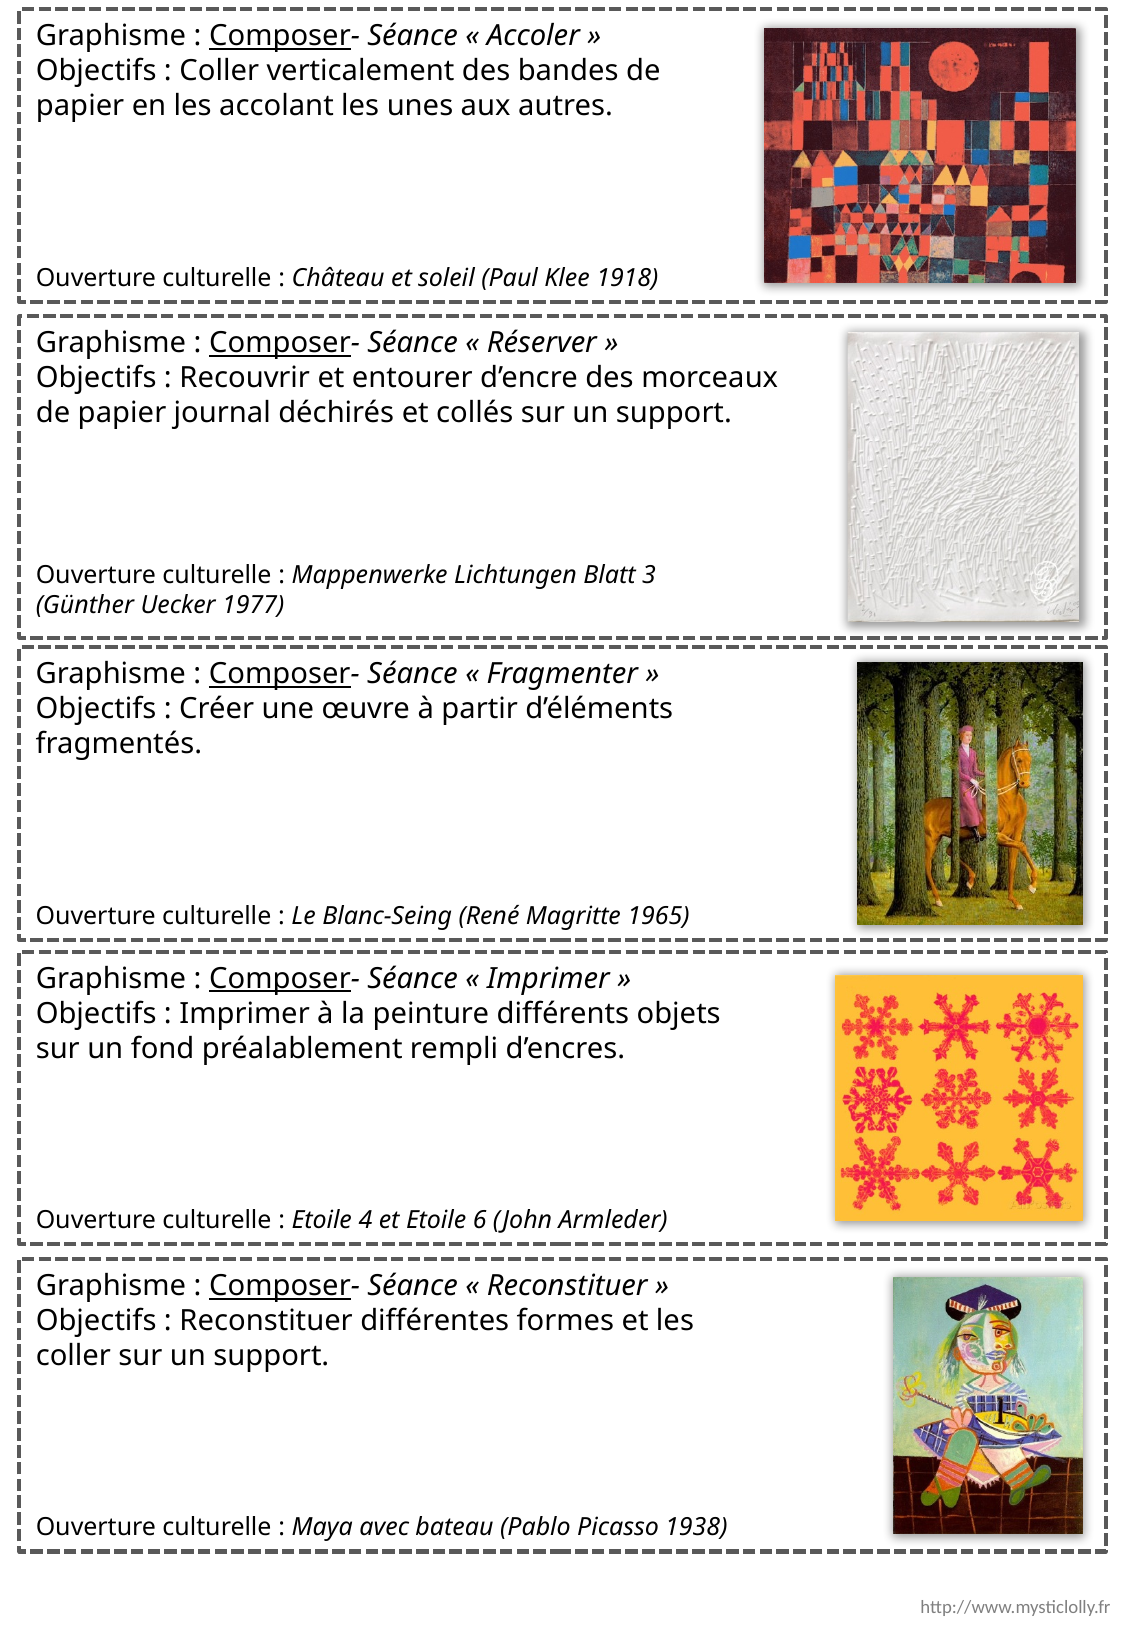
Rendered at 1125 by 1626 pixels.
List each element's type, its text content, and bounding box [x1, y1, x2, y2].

text_box Graphisme : Composer- Séance « Imprimer » Objectifs : Imprimer à la peinture différents objets sur un fond préalablement rempli d’encres. Ouverture culturelle : Etoile 4 et Etoile 6 (John Armleder) [21, 951, 1102, 1242]
text_box Graphisme : Composer- Séance « Fragmenter » Objectifs : Créer une œuvre à partir d’éléments fragmentés. Ouverture culturelle : Le Blanc-Seing (René Magritte 1965) [20, 647, 1102, 937]
text_box [17, 645, 1108, 942]
text_box [17, 7, 1108, 304]
picture [857, 661, 1083, 925]
picture [847, 332, 1080, 622]
picture [764, 27, 1077, 284]
text_box [17, 950, 1108, 1246]
text_box Graphisme : Composer- Séance « Réserver » Objectifs : Recouvrir et entourer d’encre des morceaux de papier journal déchirés et collés sur un support. Ouverture culturelle : Mappenwerke Lichtungen Blatt 3 (Günther Uecker 1977) [21, 316, 1102, 626]
text_box [17, 1257, 1108, 1554]
picture [835, 974, 1083, 1221]
text_box [17, 314, 1108, 640]
picture [892, 1276, 1083, 1534]
text_box Graphisme : Composer- Séance « Accoler » Objectifs : Coller verticalement des bandes de papier en les accolant les unes aux autres. Ouverture culturelle : Château et soleil (Paul Klee 1918) [21, 9, 1102, 299]
text_box Graphisme : Composer- Séance « Reconstituer » Objectifs : Reconstituer différentes formes et les coller sur un support. Ouverture culturelle : Maya avec bateau (Pablo Picasso 1938) [21, 1258, 1102, 1549]
